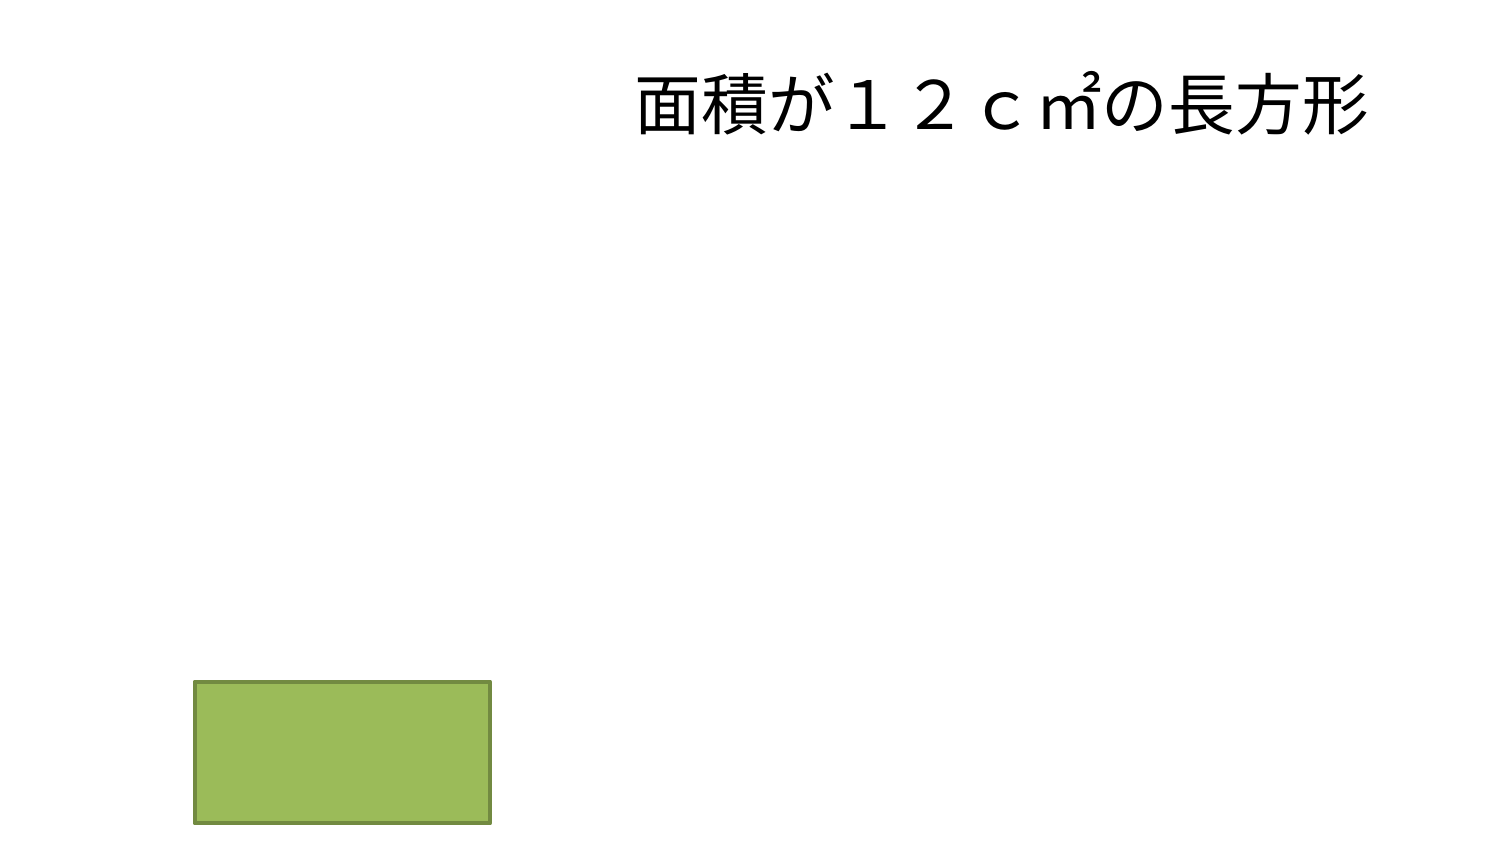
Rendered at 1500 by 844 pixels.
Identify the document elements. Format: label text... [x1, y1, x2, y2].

text_box [193, 680, 492, 825]
text_box 面積が１２ｃ㎡の長方形 [620, 55, 1436, 151]
